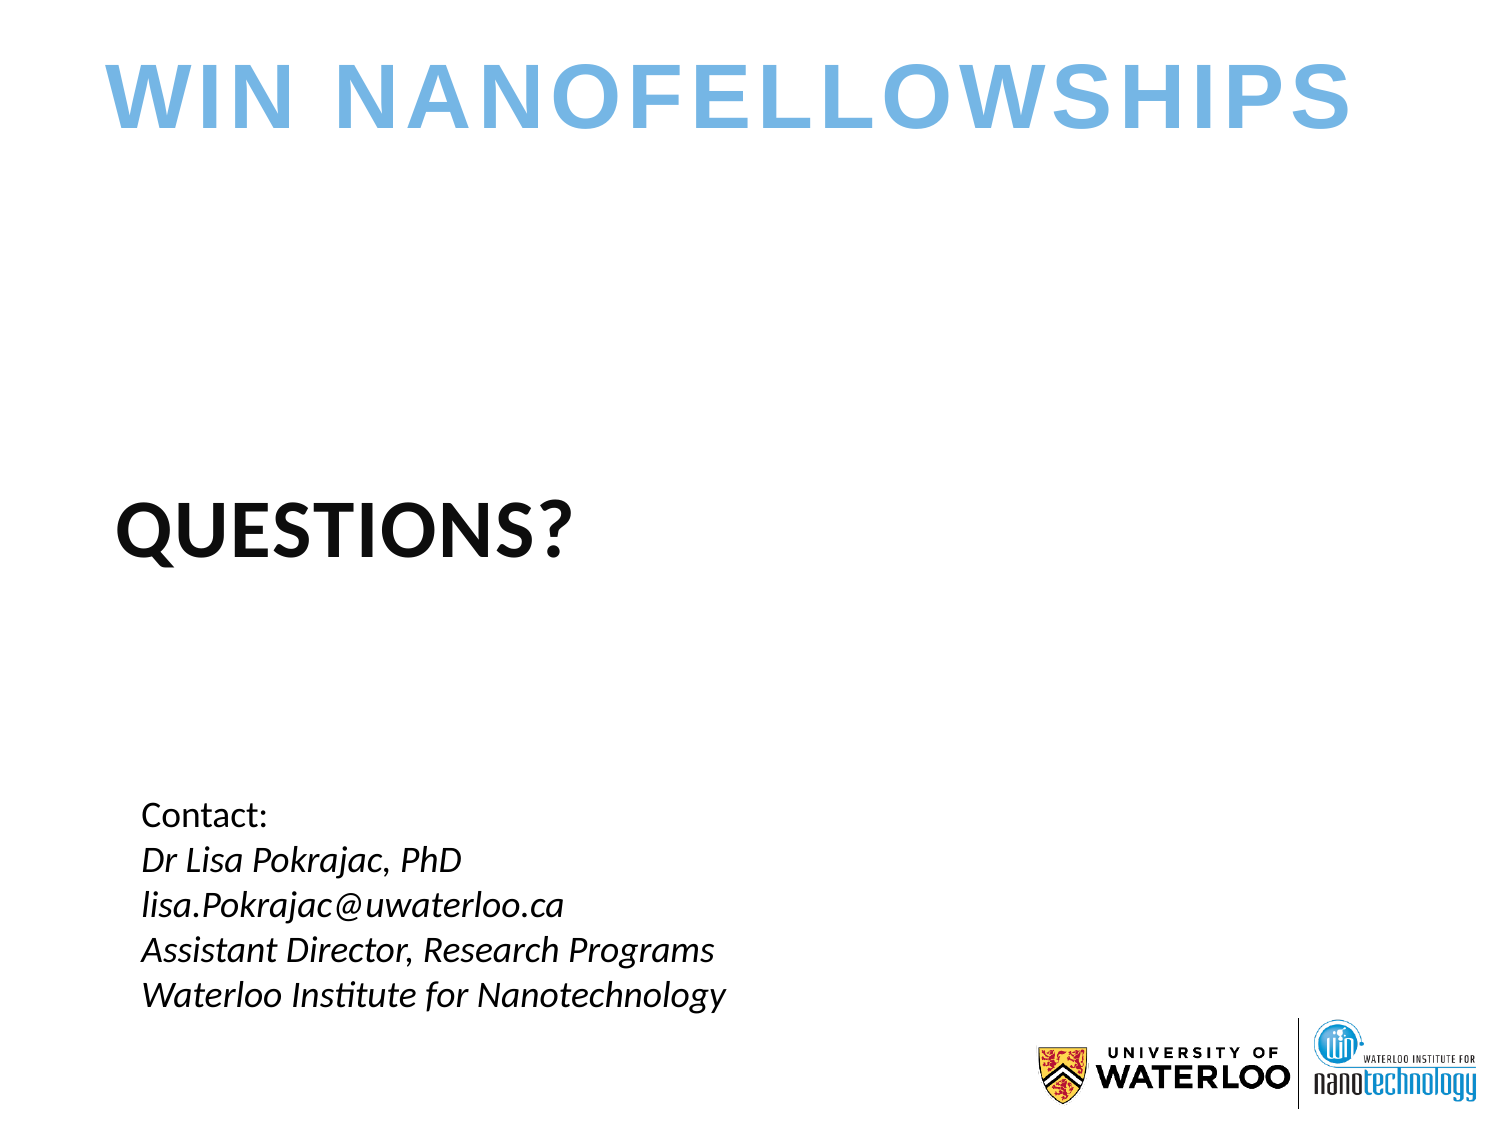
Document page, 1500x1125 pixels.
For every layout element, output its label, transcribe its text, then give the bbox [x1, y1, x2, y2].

title Questions? [100, 441, 1395, 626]
text_box Contact: Dr Lisa Pokrajac, PhD lisa.Pokrajac@uwaterloo.ca Assistant Director, Research Programs Waterloo Institute for Nanotechnology [126, 782, 802, 1023]
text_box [989, 1005, 1500, 1125]
text_box WIN NANOFELLOWSHIPS [89, 29, 1500, 146]
